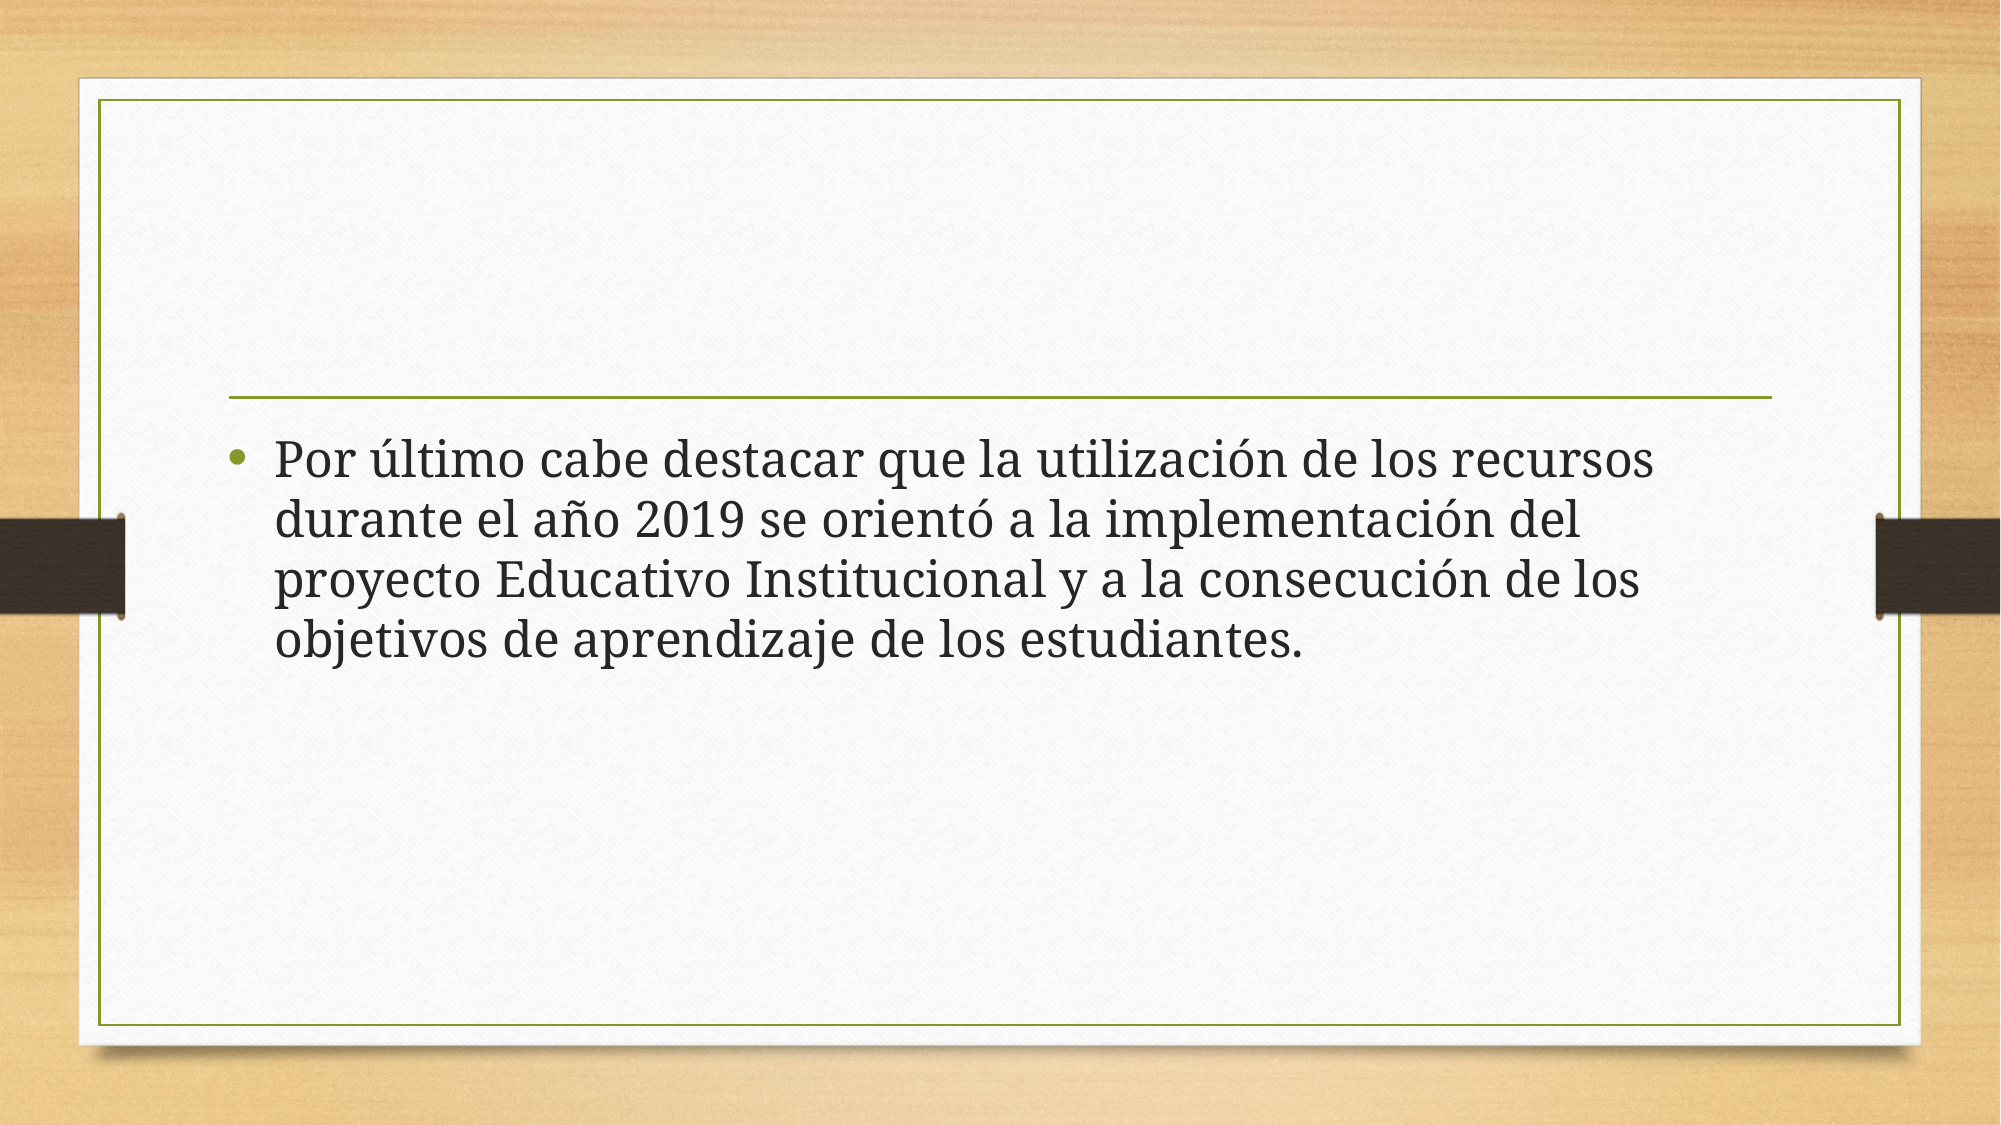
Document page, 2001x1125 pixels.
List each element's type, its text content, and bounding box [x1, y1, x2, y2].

list Por último cabe destacar que la utilización de los recursos durante el año 2019 se orientó a la implementación del proyecto Educativo Institucional y a la consecución de los objetivos de aprendizaje de los estudiantes. [212, 419, 1788, 964]
picture [0, 0, 2001, 1125]
